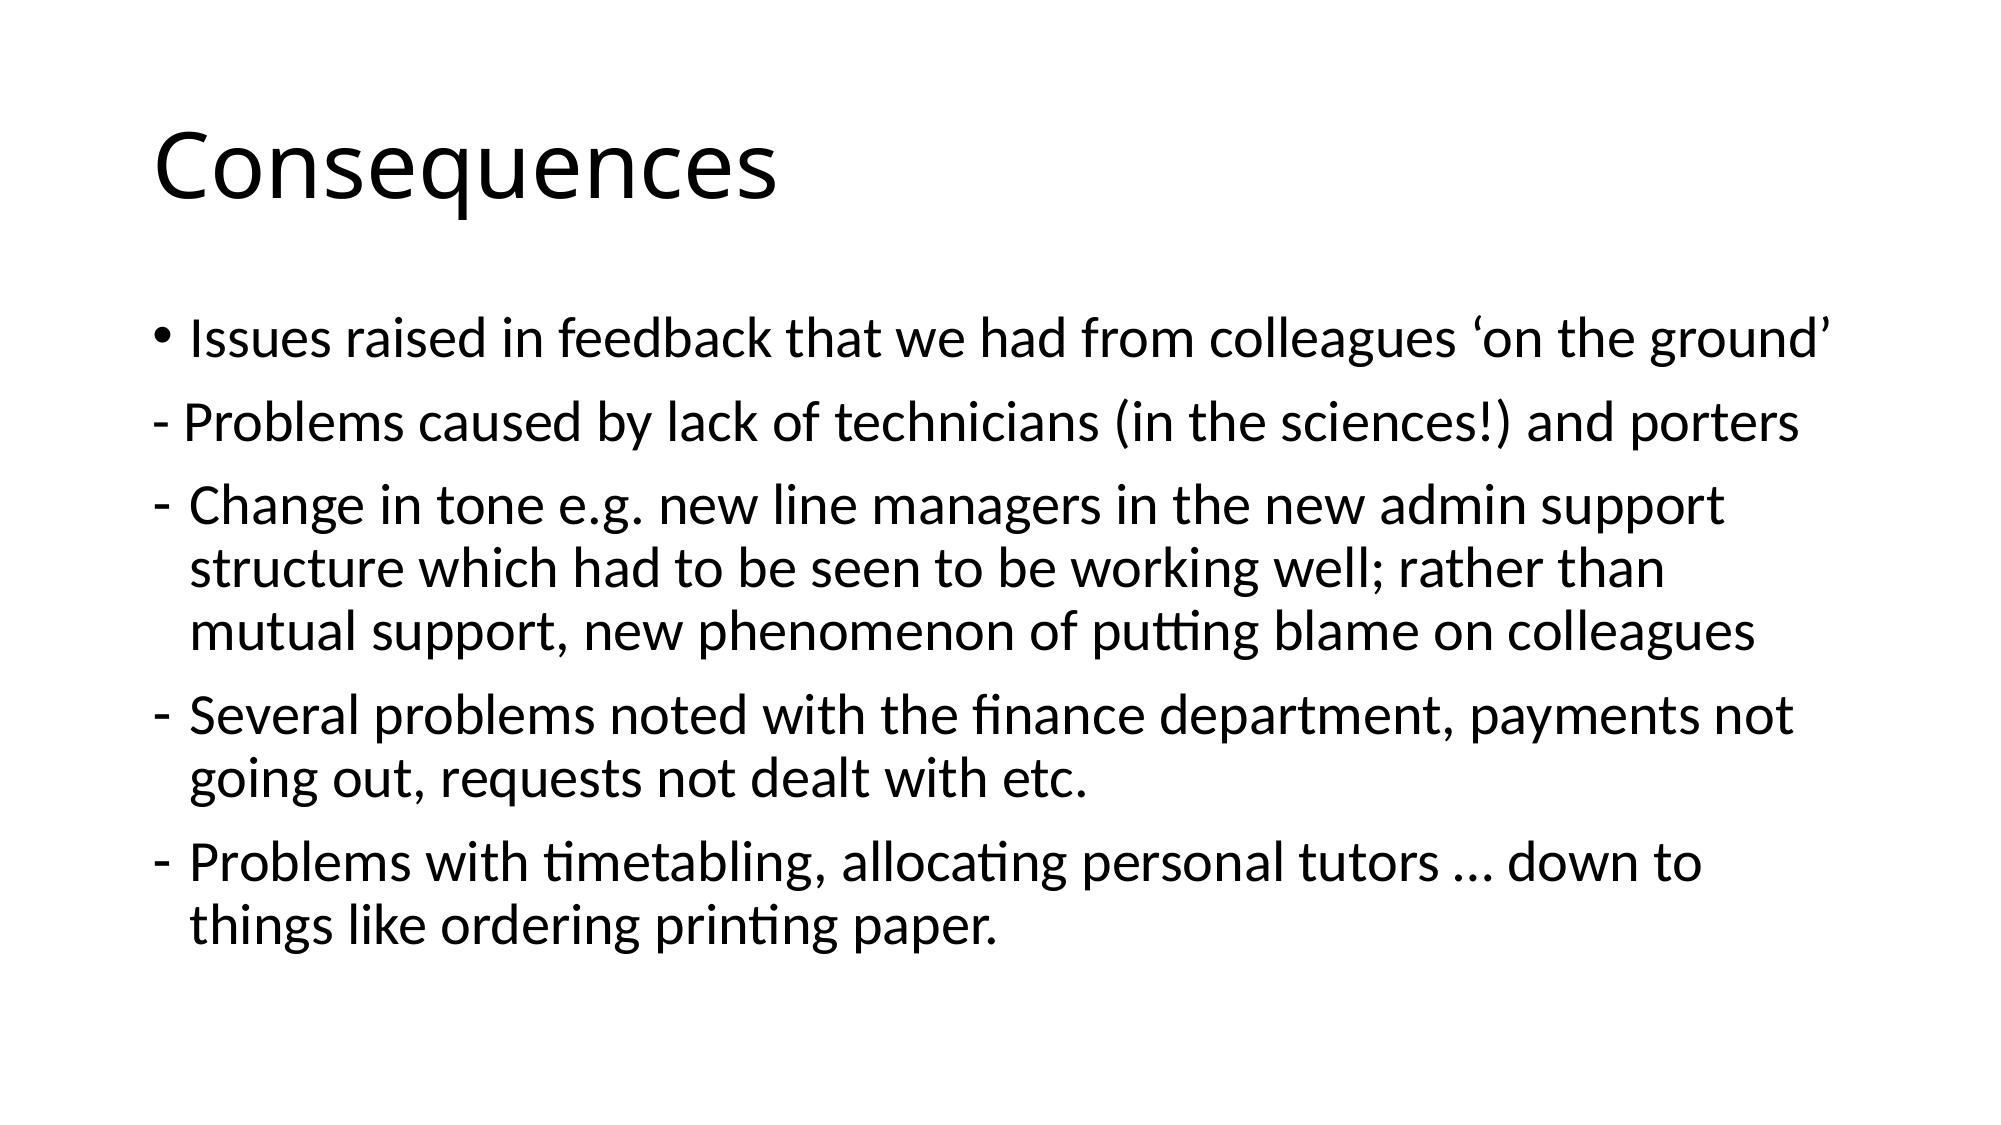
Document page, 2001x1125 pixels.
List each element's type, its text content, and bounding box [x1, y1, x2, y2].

title Consequences [137, 59, 1863, 278]
list Issues raised in feedback that we had from colleagues ‘on the ground’ - Problems caused by lack of technicians (in the sciences!) and porters Change in tone e.g. new line managers in the new admin support structure which had to be seen to be working well; rather than mutual support, new phenomenon of putting blame on colleagues Several problems noted with the finance department, payments not going out, requests not dealt with etc. Problems with timetabling, allocating personal tutors … down to things like ordering printing paper. [137, 299, 1863, 1014]
